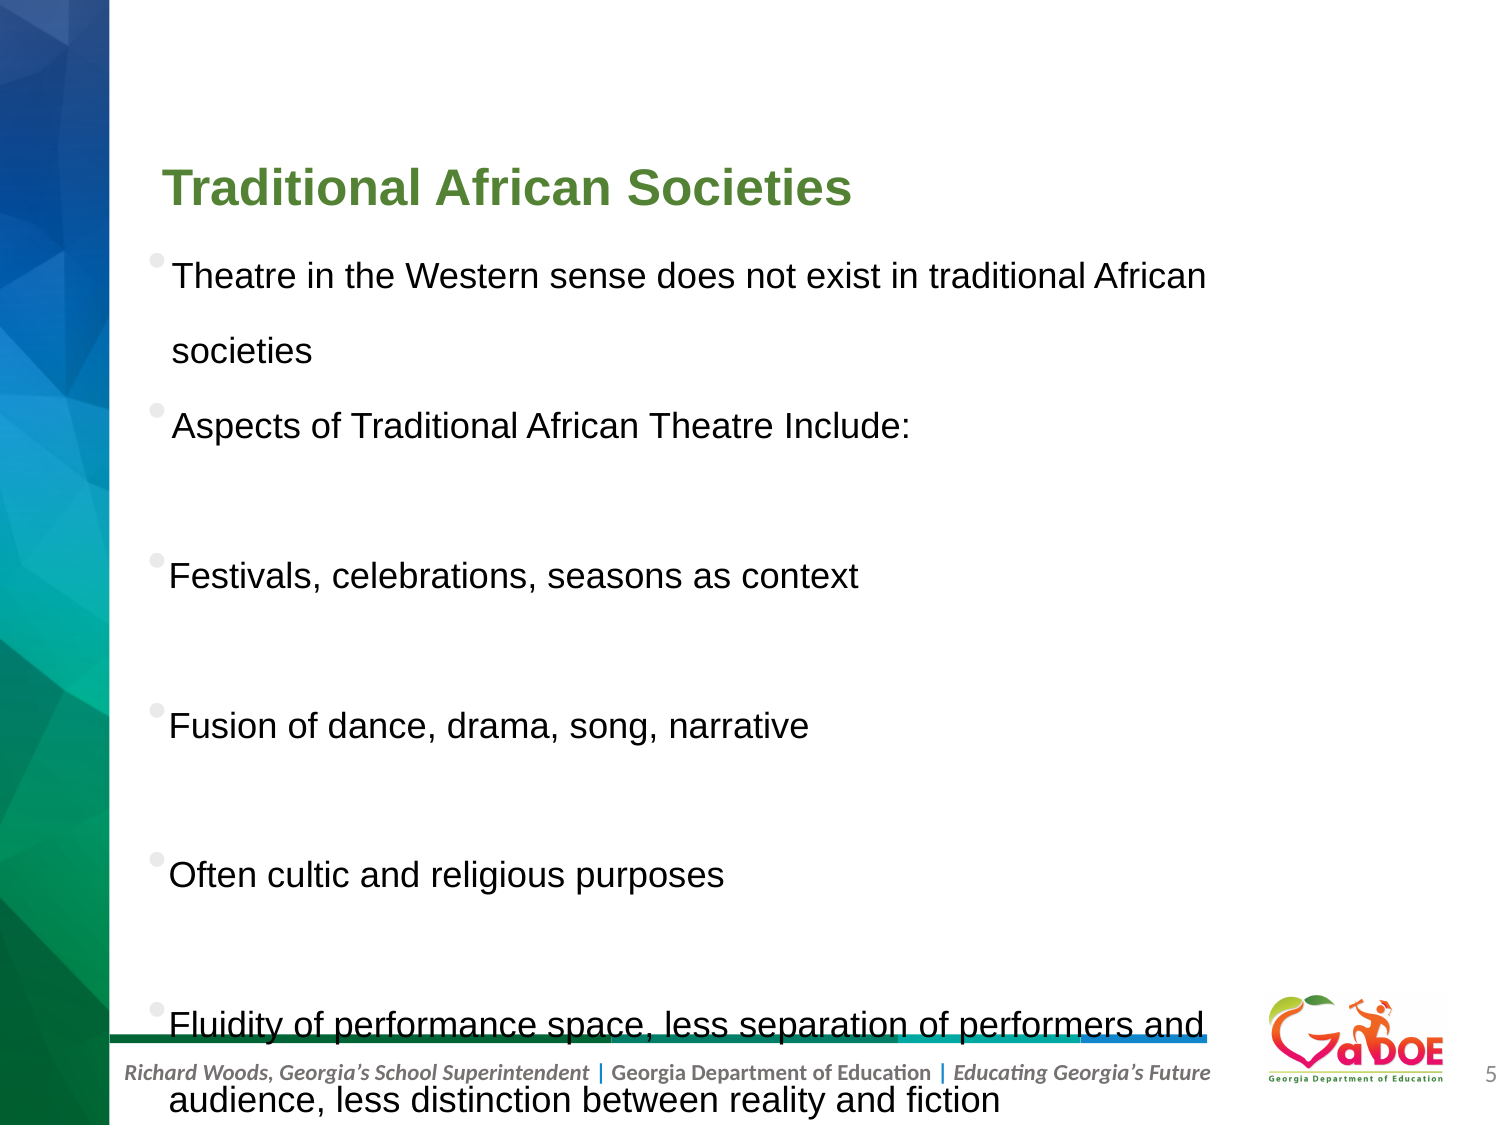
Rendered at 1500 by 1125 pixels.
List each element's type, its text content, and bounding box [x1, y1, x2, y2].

slide_number 5 [1469, 1050, 1500, 1095]
title Traditional African Societies [146, 59, 1441, 278]
picture [1263, 987, 1447, 1089]
list Theatre in the Western sense does not exist in traditional African societies Aspects of Traditional African Theatre Include: Festivals, celebrations, seasons as context Fusion of dance, drama, song, narrative Often cultic and religious purposes Fluidity of performance space, less separation of performers and audience, less distinction between reality and fiction Improvisation, openness of performance [120, 215, 1354, 910]
picture [0, 0, 110, 1125]
